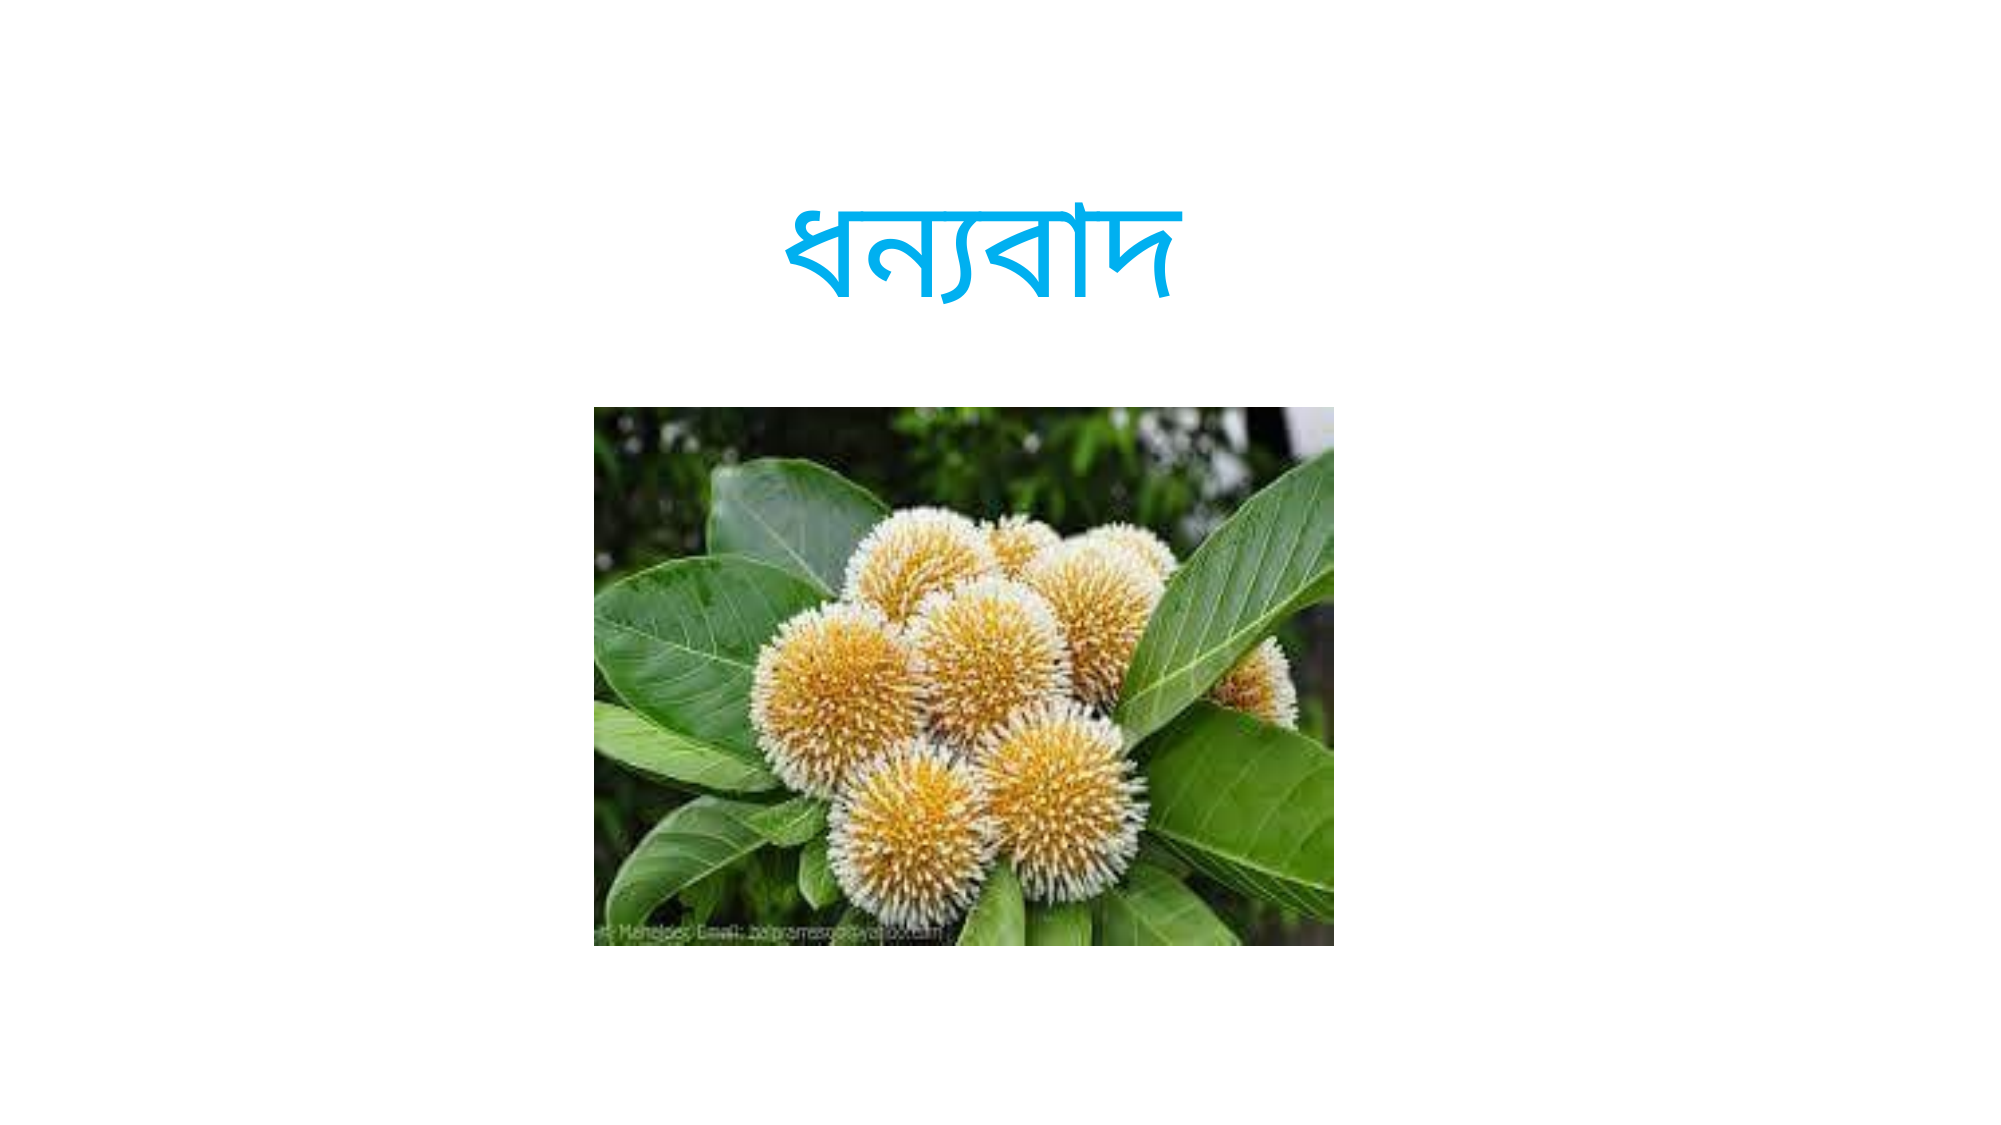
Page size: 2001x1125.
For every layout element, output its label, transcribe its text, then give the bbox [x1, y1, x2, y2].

text_box ধন্যবাদ [765, 152, 2000, 332]
picture [594, 407, 1334, 946]
